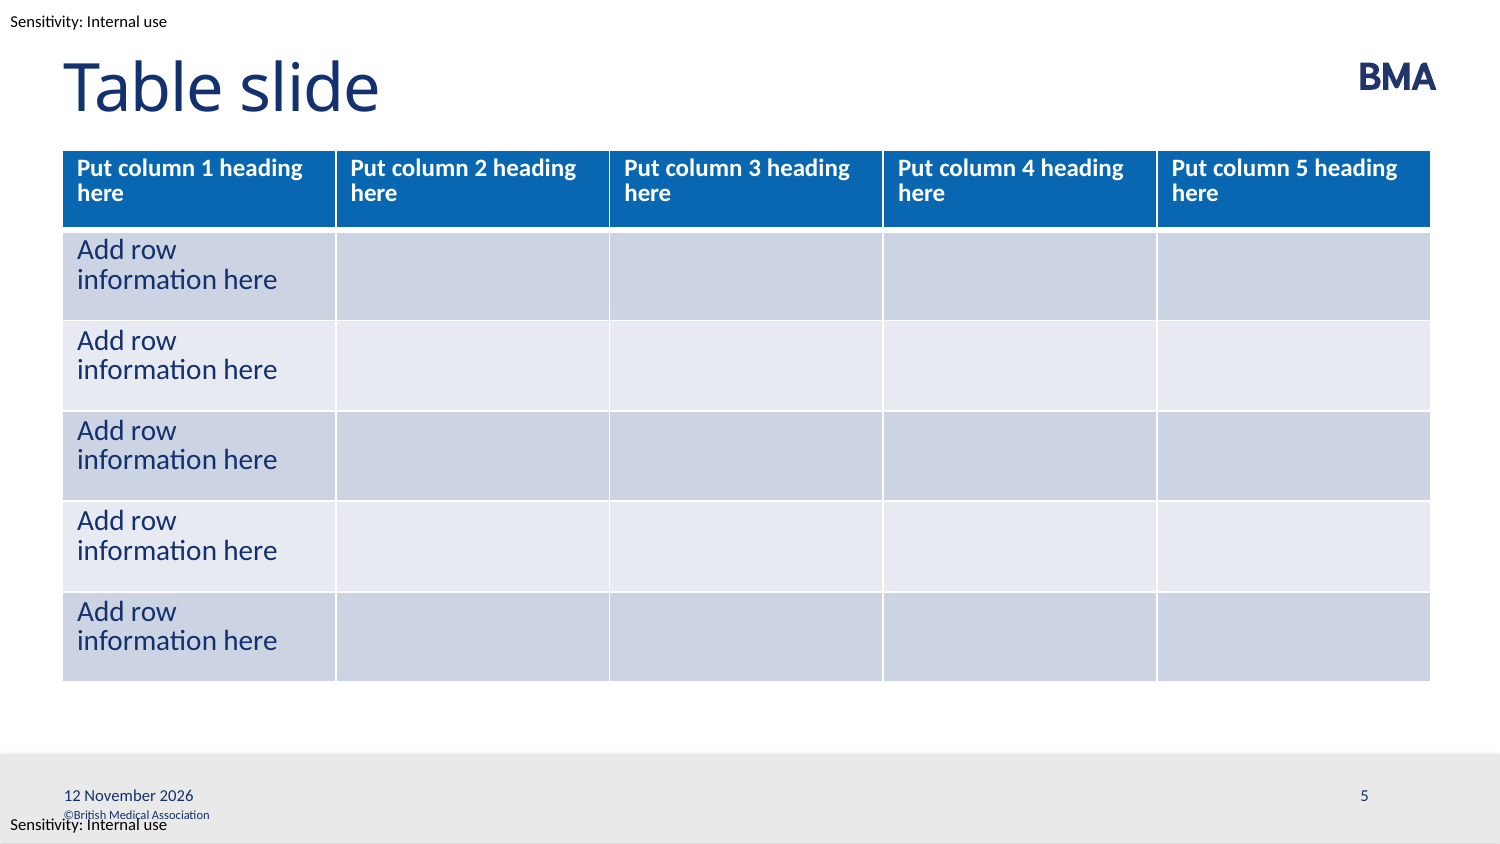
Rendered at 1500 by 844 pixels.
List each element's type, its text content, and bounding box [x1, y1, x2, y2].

table_cell [610, 233, 882, 320]
table_cell [1158, 412, 1430, 500]
table_cell [1158, 233, 1430, 320]
table_cell Add row information here [63, 412, 335, 500]
table_cell [610, 321, 882, 410]
table_cell [1158, 502, 1430, 591]
table_cell [884, 412, 1156, 500]
table_cell Add row information here [63, 502, 335, 591]
table_cell [337, 233, 609, 320]
table_header Put column 2 heading here [337, 151, 609, 227]
table_cell [610, 593, 882, 681]
table_cell [337, 502, 609, 591]
table_cell [337, 593, 609, 681]
table_cell [610, 412, 882, 500]
table_cell [337, 321, 609, 410]
title Table slide [63, 53, 1223, 133]
table_cell [884, 233, 1156, 320]
table_cell [884, 593, 1156, 681]
table_cell [610, 502, 882, 591]
table_cell Add row information here [63, 593, 335, 681]
table_cell Add row information here [63, 321, 335, 410]
table_cell [337, 412, 609, 500]
table_header Put column 5 heading here [1158, 151, 1430, 227]
table_header Put column 3 heading here [610, 151, 882, 227]
table_cell [884, 321, 1156, 410]
table_cell [884, 502, 1156, 591]
table_header Put column 4 heading here [884, 151, 1156, 227]
slide_number 5 [1360, 784, 1403, 805]
table_cell Add row information here [63, 233, 335, 320]
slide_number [63, 784, 539, 805]
table_header Put column 1 heading here [63, 151, 335, 227]
table_cell [1158, 593, 1430, 681]
table_cell [1158, 321, 1430, 410]
